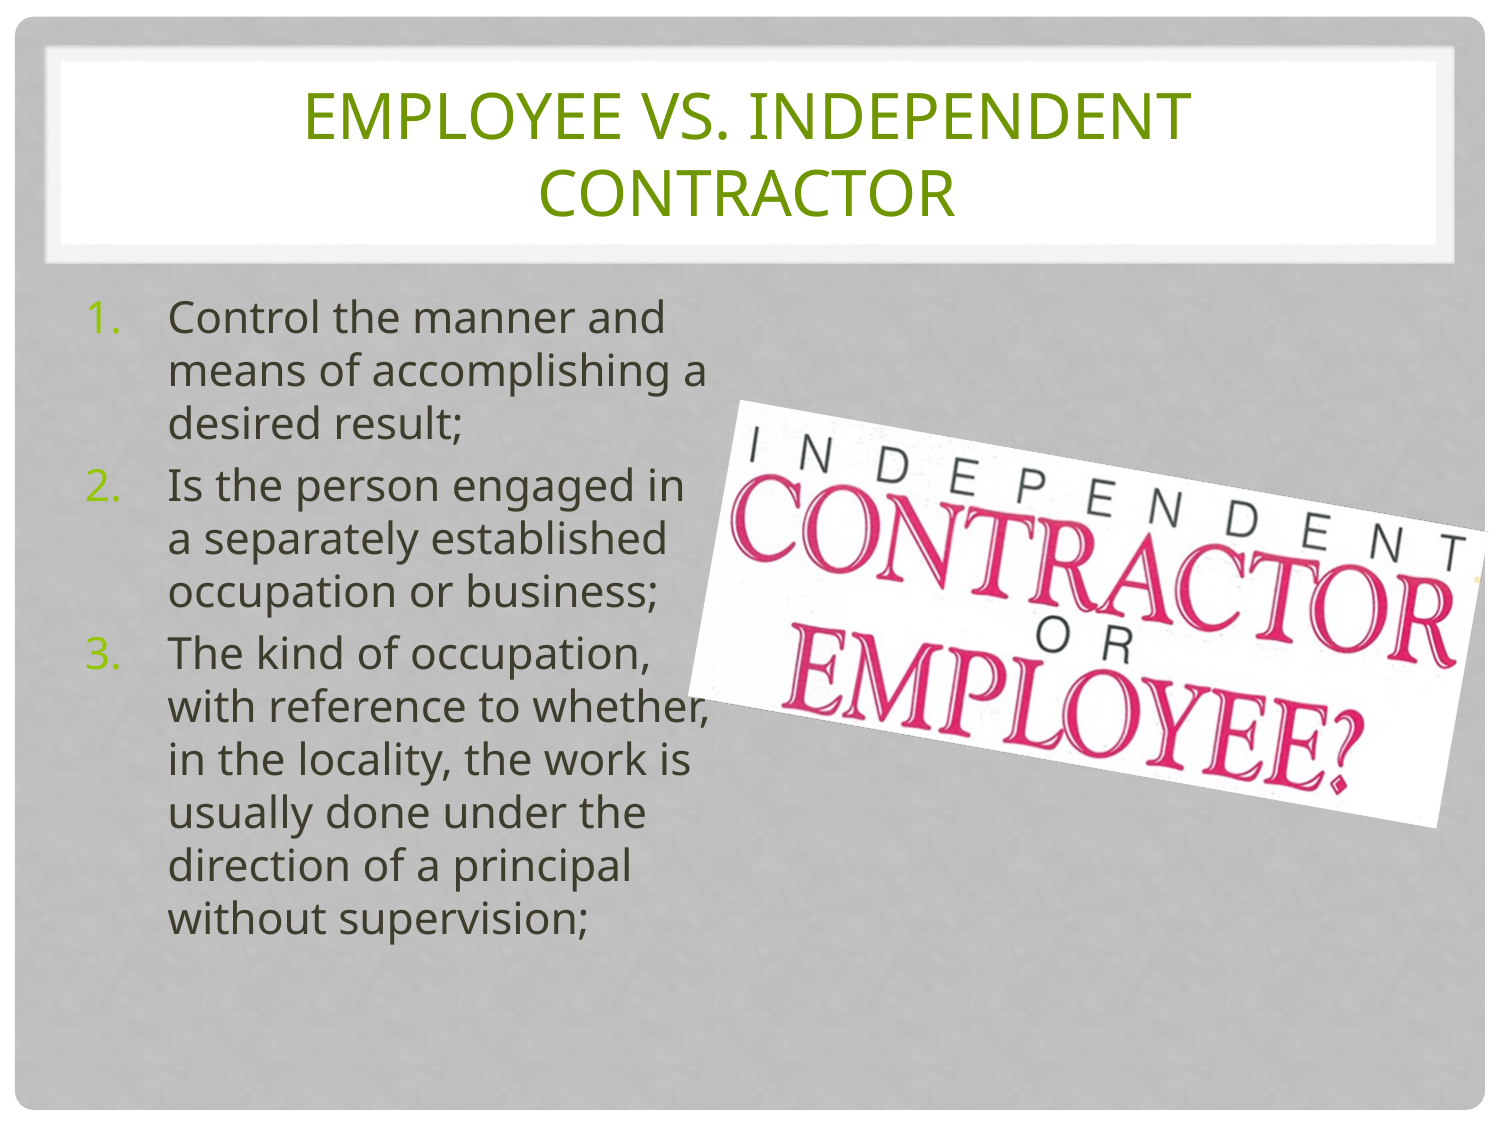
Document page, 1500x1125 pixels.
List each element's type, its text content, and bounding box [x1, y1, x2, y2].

title Employee VS. Independent Contractor [69, 66, 1425, 238]
picture [687, 399, 1489, 829]
list Control the manner and means of accomplishing a desired result; Is the person engaged in a separately established occupation or business; The kind of occupation, with reference to whether, in the locality, the work is usually done under the direction of a principal without supervision; [69, 281, 733, 1005]
